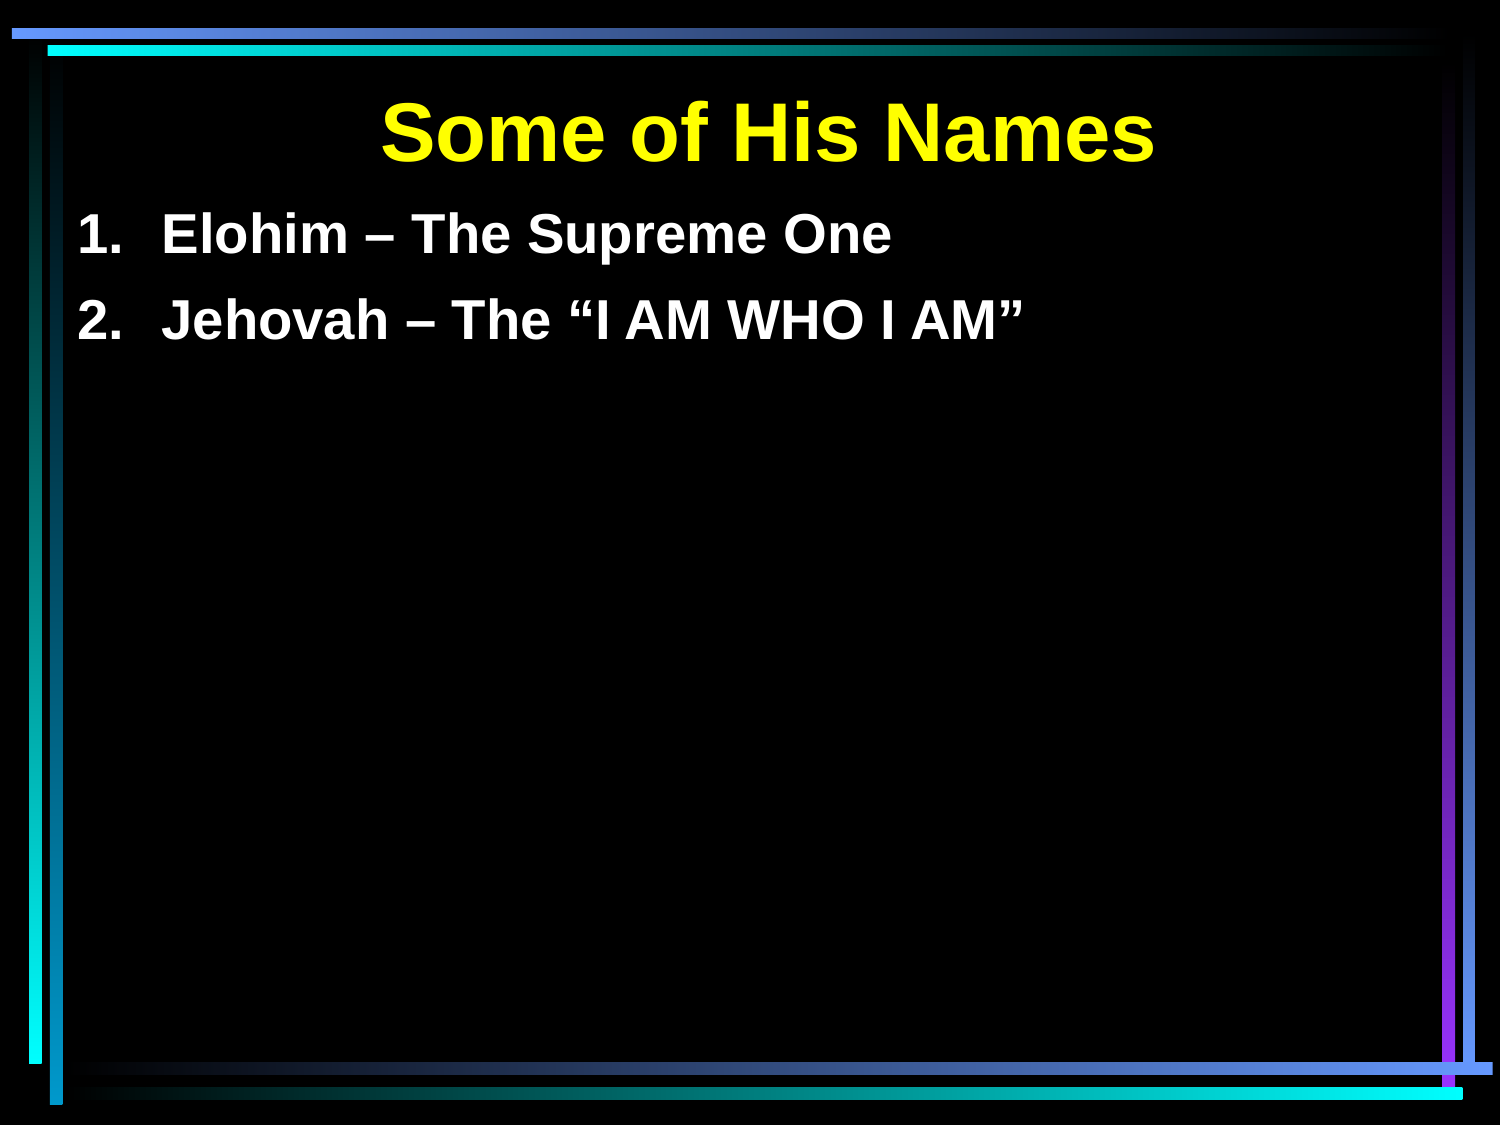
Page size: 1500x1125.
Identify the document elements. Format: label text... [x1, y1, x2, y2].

text_box Some of His Names Elohim – The Supreme One Jehovah – The “I AM WHO I AM” [62, 71, 1475, 359]
